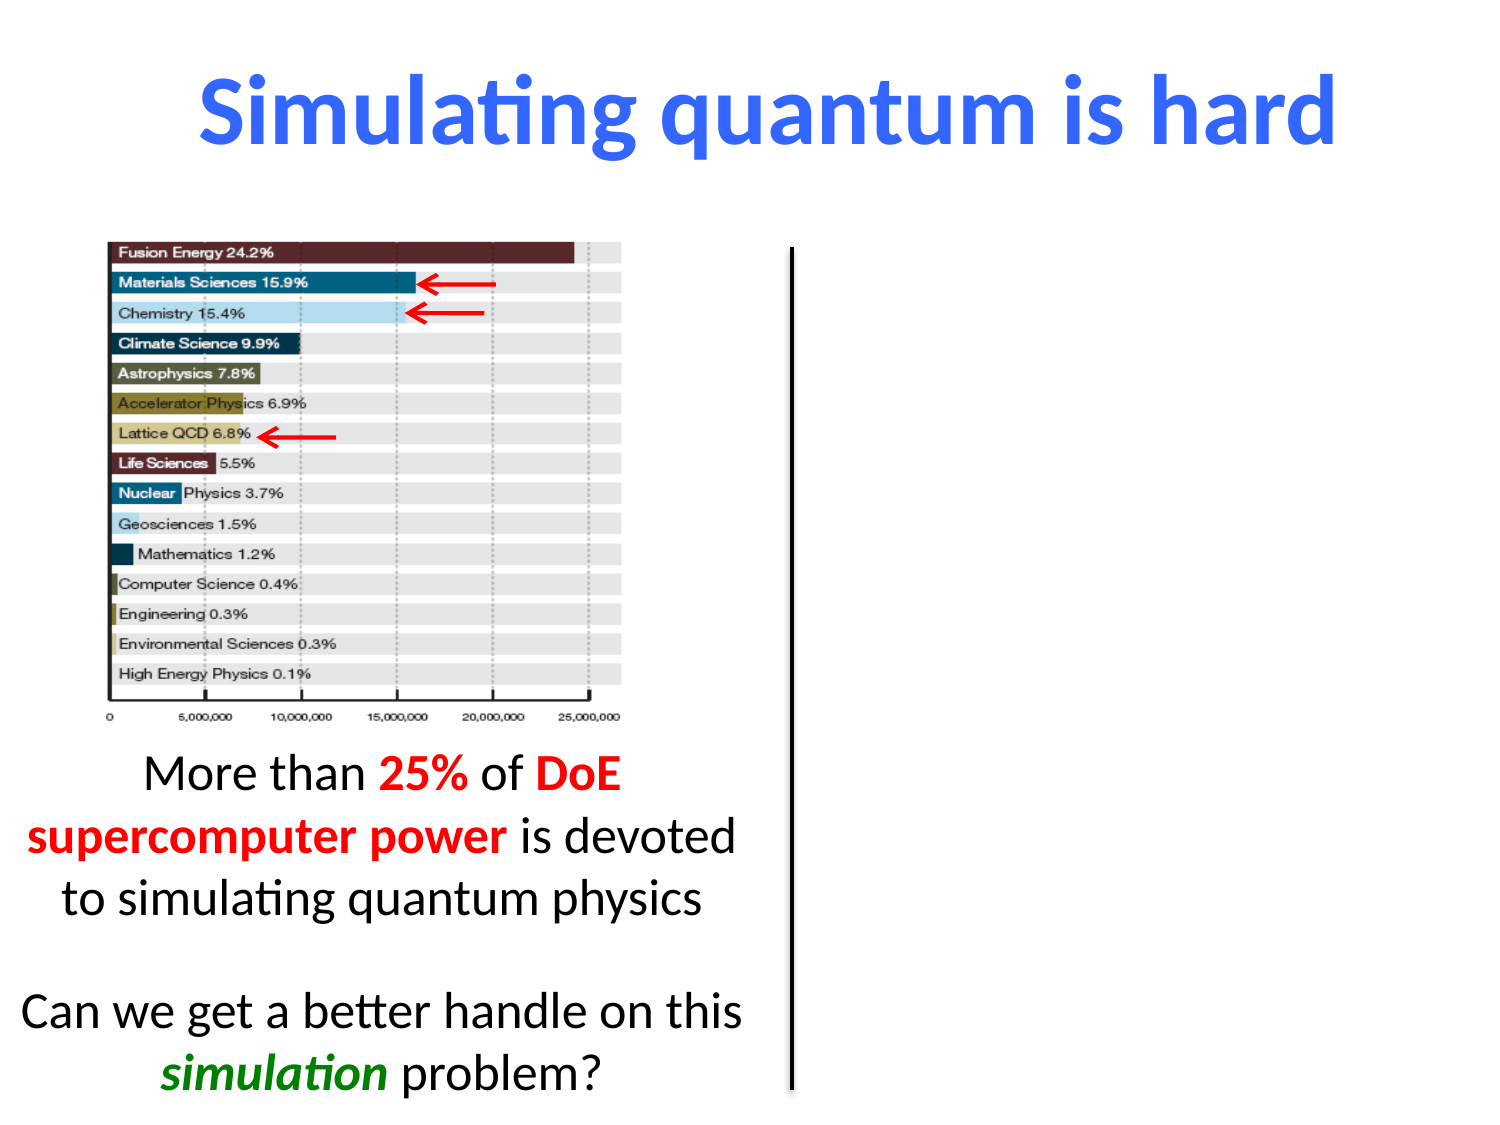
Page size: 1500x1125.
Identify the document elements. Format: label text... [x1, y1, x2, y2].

text_box More than 25% of DoE supercomputer power is devoted to simulating quantum physics Can we get a better handle on this simulation problem? [0, 731, 764, 1109]
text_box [84, 236, 634, 734]
text_box Simulating quantum is hard [26, 0, 1500, 248]
